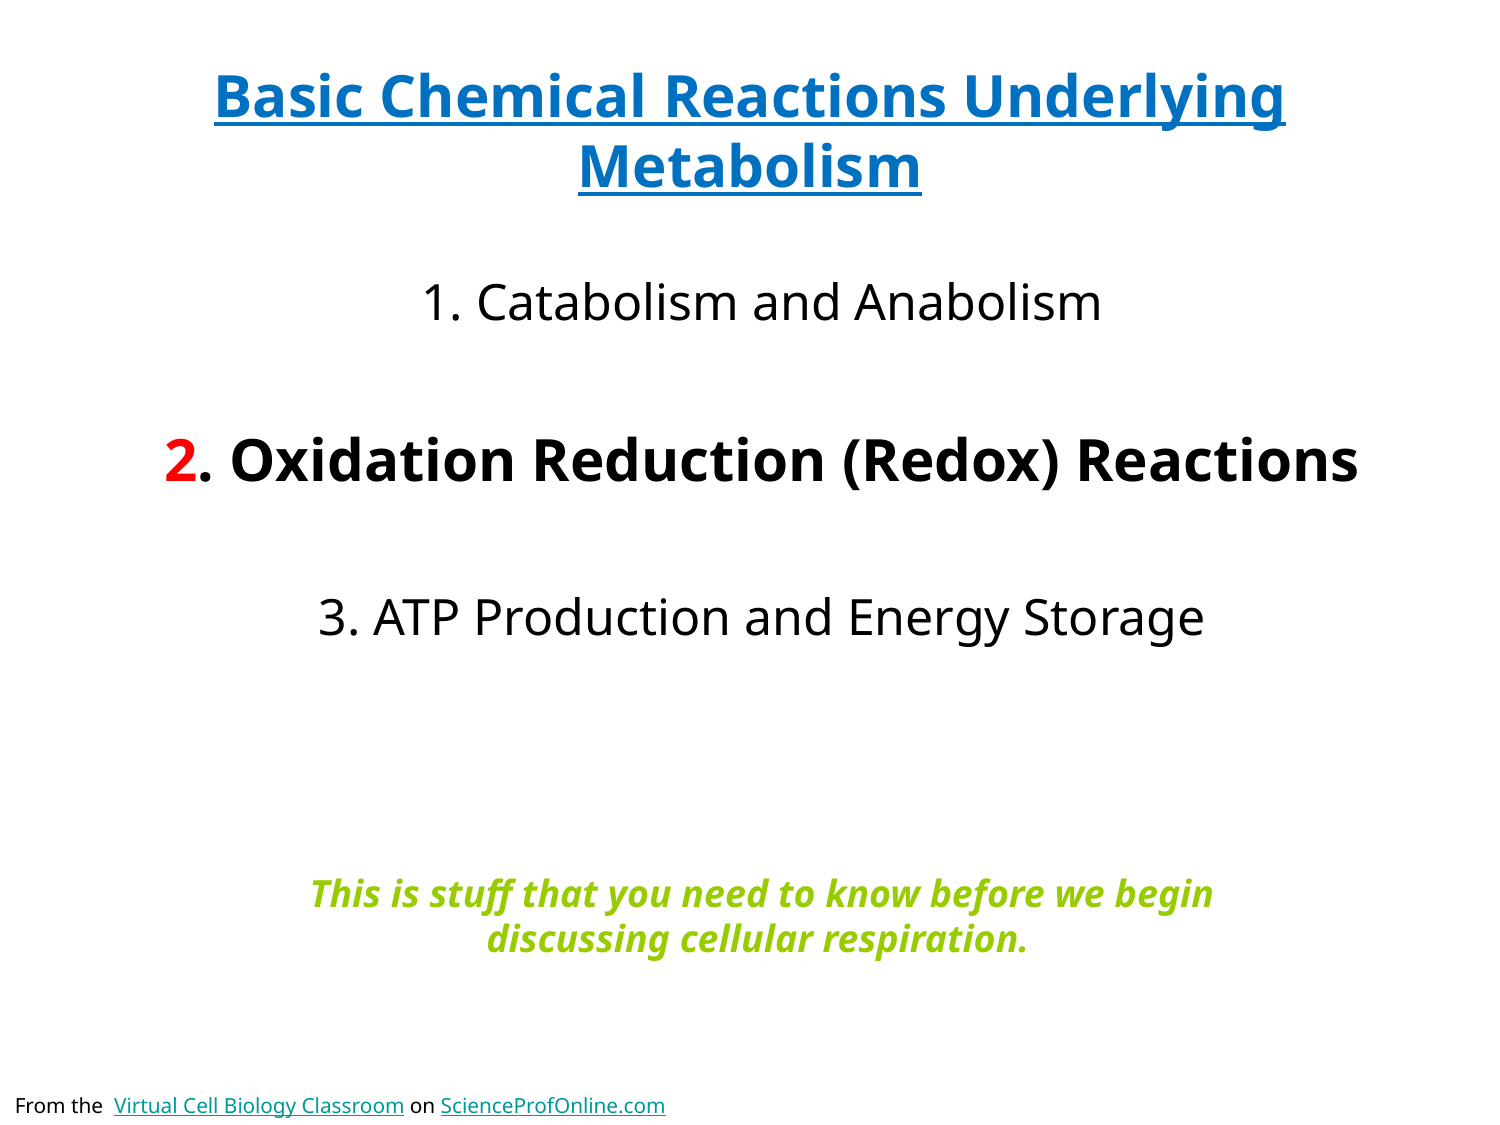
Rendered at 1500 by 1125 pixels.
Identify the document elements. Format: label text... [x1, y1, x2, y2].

text_box From the Virtual Cell Biology Classroom on ScienceProfOnline.com [0, 1084, 763, 1125]
title Basic Chemical Reactions Underlying Metabolism [37, 87, 1463, 171]
list 1. Catabolism and Anabolism 2. Oxidation Reduction (Redox) Reactions 3. ATP Production and Energy Storage [50, 262, 1400, 852]
text_box This is stuff that you need to know before we begin discussing cellular respiration. [237, 862, 1288, 968]
